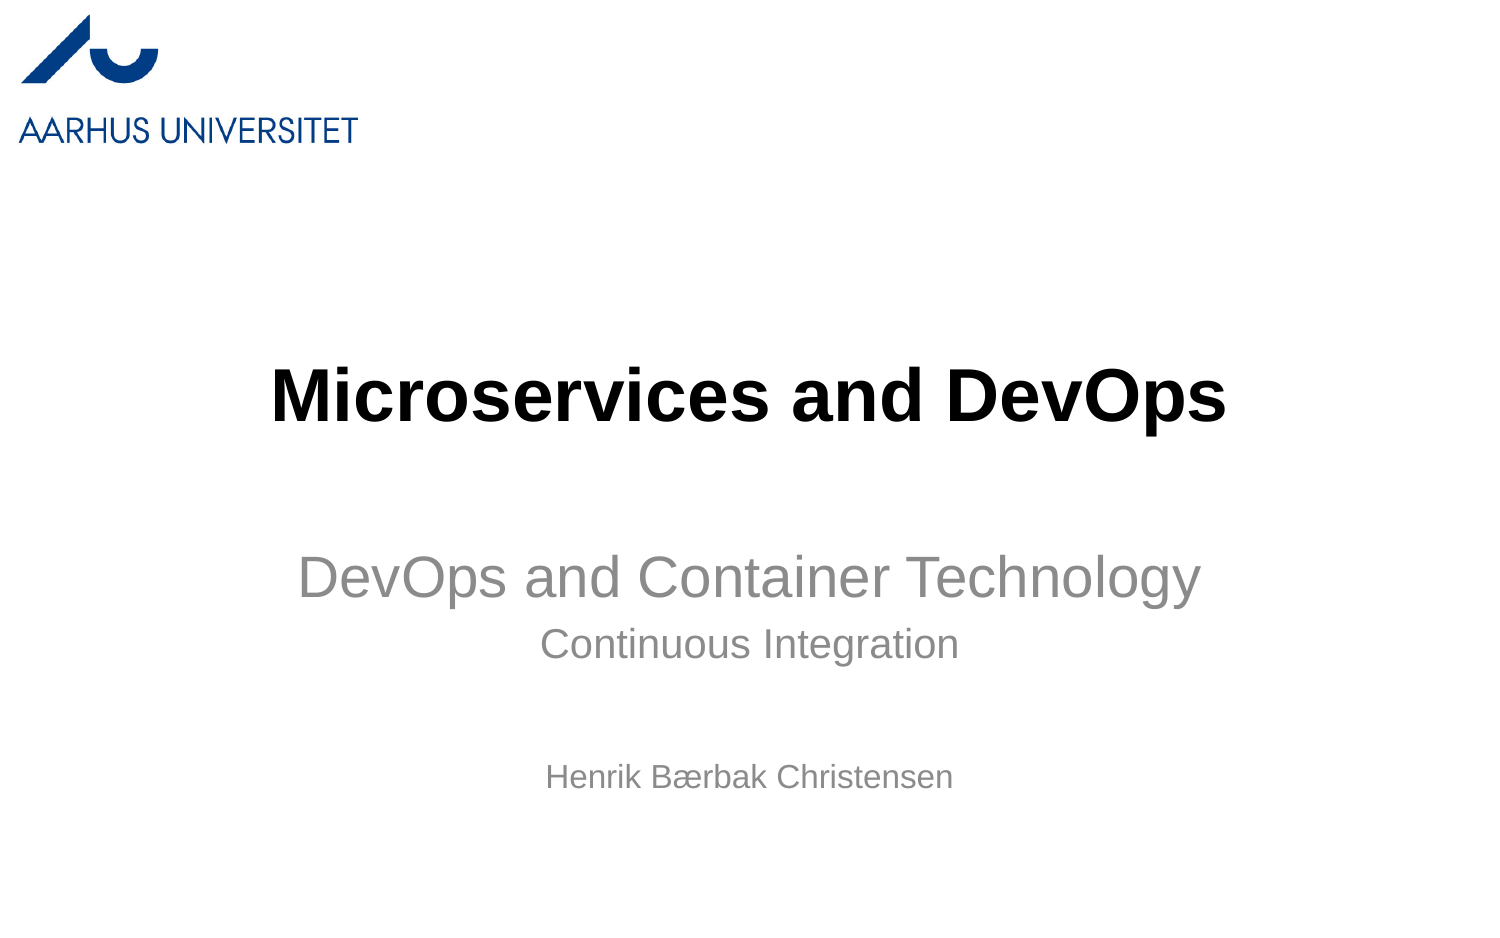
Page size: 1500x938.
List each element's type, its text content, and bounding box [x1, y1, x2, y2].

subtitle DevOps and Container Technology Continuous Integration Henrik Bærbak Christensen [225, 531, 1275, 771]
title Microservices and DevOps [112, 291, 1388, 493]
picture [14, 9, 358, 146]
